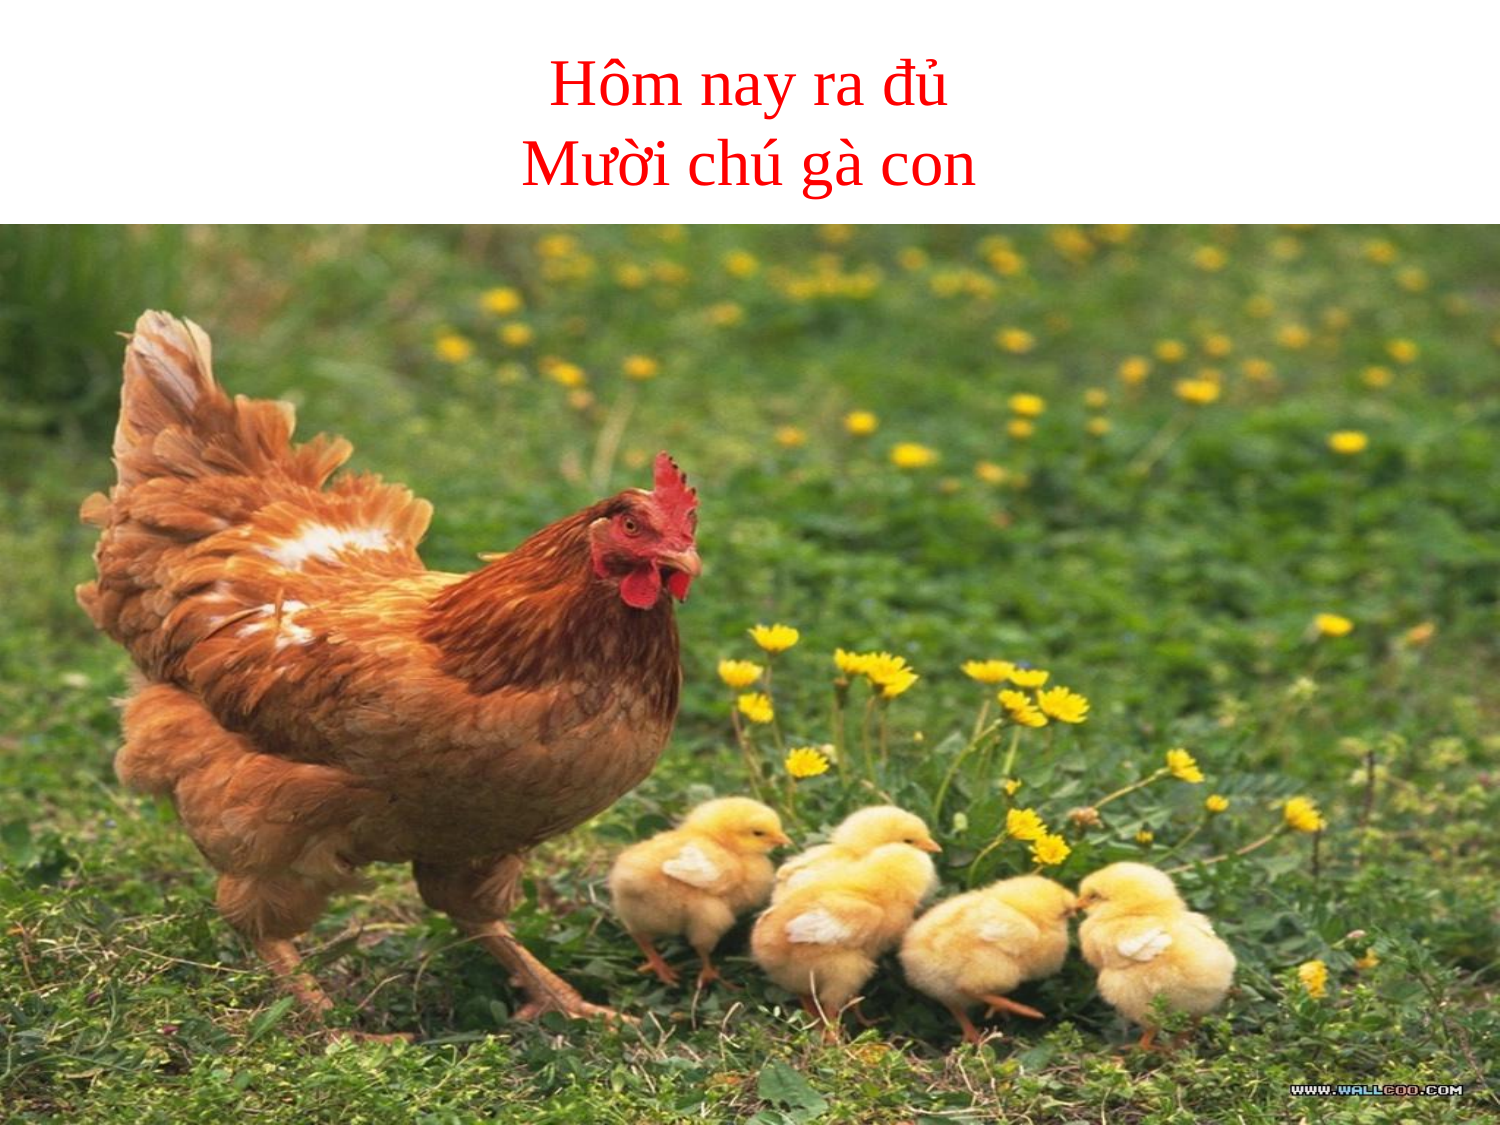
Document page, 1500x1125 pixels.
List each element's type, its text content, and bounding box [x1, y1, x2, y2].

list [0, 224, 1500, 1125]
title Hôm nay ra đủ Mười chú gà con [75, 24, 1425, 213]
